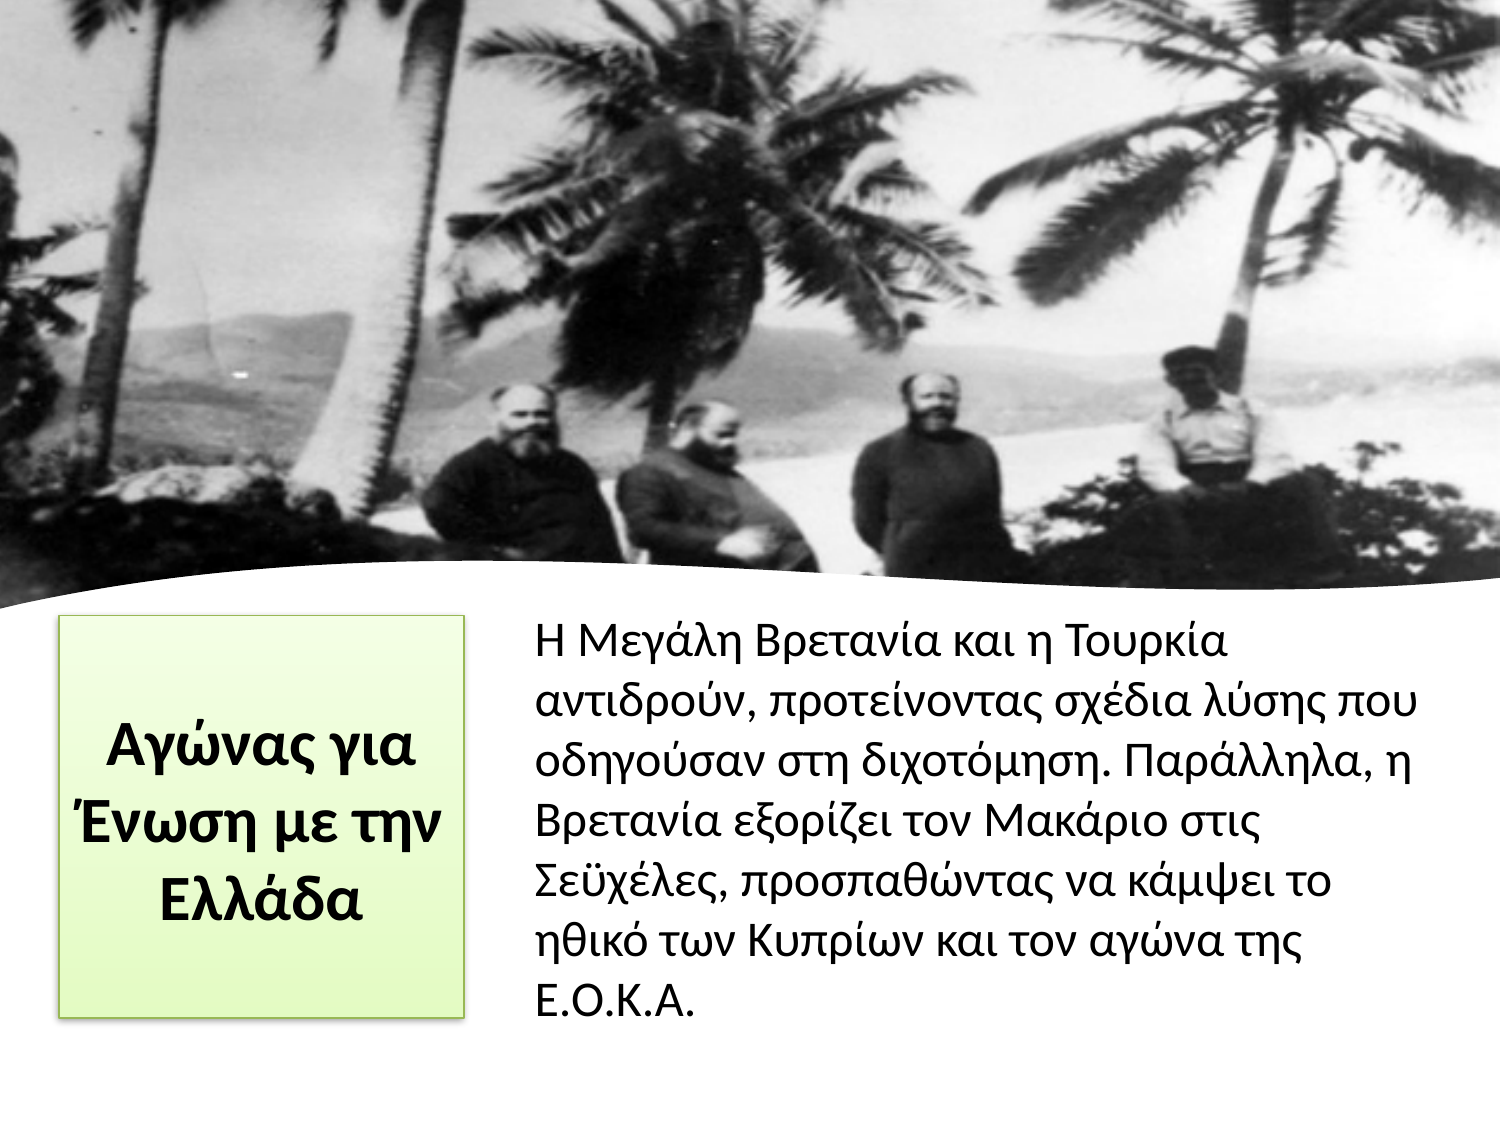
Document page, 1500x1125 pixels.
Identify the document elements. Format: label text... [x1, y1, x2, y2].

title Αγώνας για Ένωση με την Ελλάδα [58, 617, 465, 1019]
list Η Μεγάλη Βρετανία και η Τουρκία αντιδρούν, προτείνοντας σχέδια λύσης που οδηγούσαν στη διχοτόμηση. Παράλληλα, η Βρετανία εξορίζει τον Μακάριο στις Σεϋχέλες, προσπαθώντας να κάμψει το ηθικό των Κυπρίων και τον αγώνα της Ε.Ο.Κ.Α. [519, 617, 1471, 1059]
picture [0, 0, 1500, 609]
